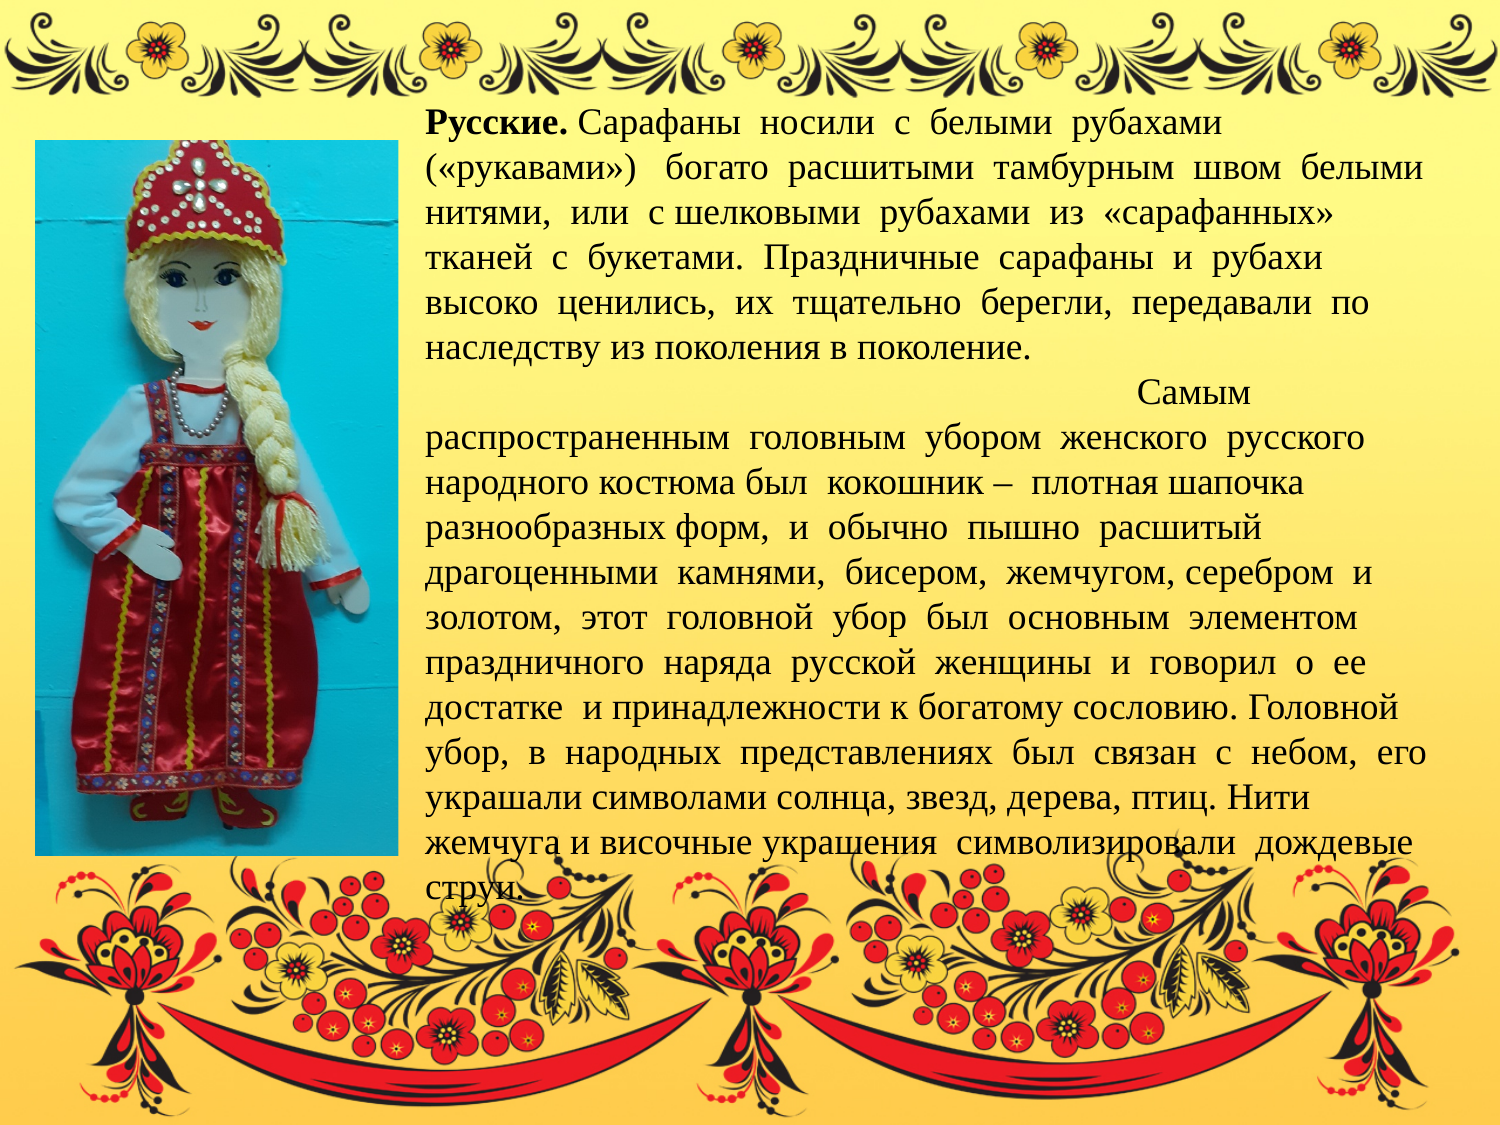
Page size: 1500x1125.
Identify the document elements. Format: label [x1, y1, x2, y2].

picture [0, 0, 1500, 1125]
list [34, 140, 399, 856]
